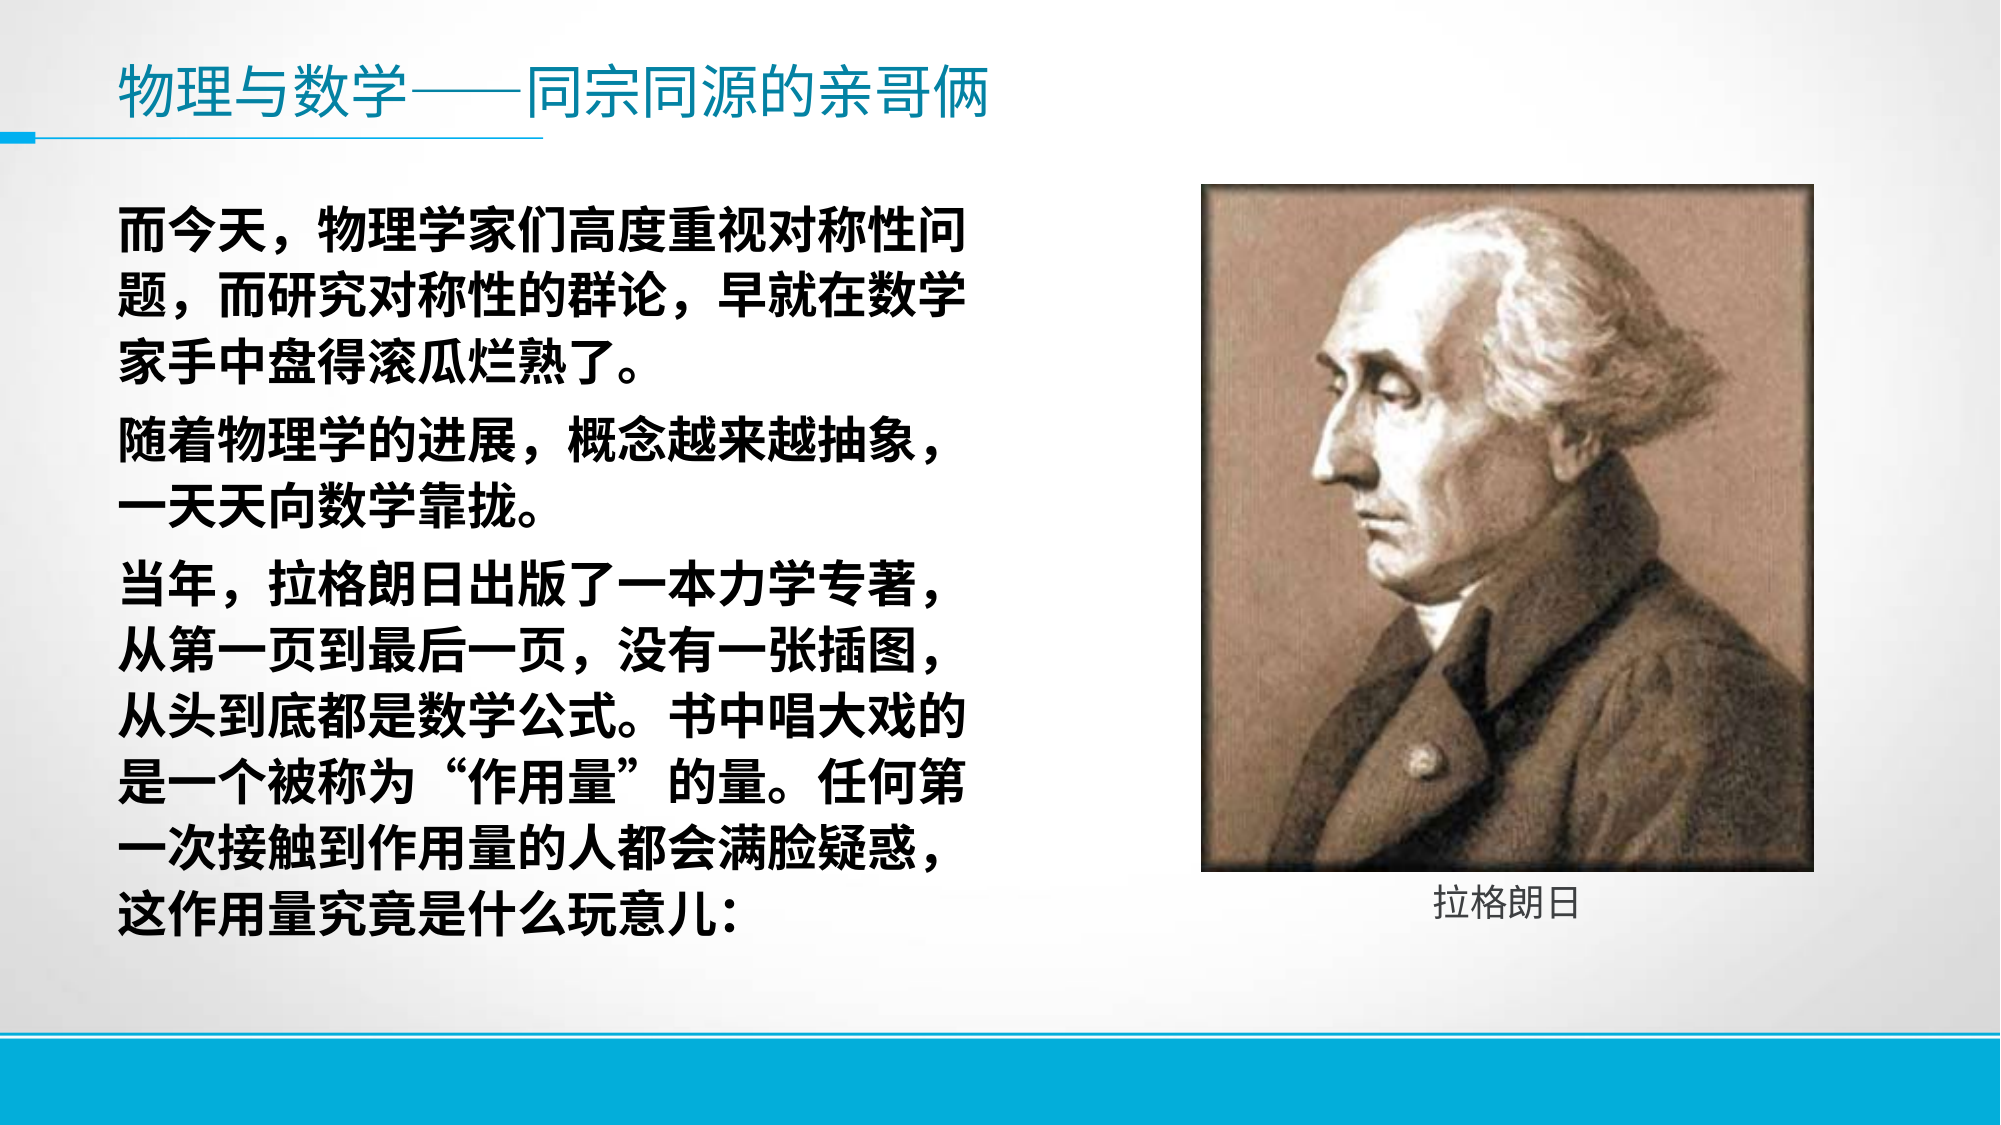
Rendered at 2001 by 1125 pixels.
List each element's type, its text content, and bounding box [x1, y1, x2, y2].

text_box 拉格朗日 [1417, 872, 1598, 931]
picture [0, 0, 2000, 1032]
title 物理与数学——同宗同源的亲哥俩 [102, 42, 1903, 138]
list 而今天，物理学家们高度重视对称性问题，而研究对称性的群论，早就在数学家手中盘得滚瓜烂熟了。 随着物理学的进展，概念越来越抽象，一天天向数学靠拢。 当年，拉格朗日出版了一本力学专著，从第一页到最后一页，没有一张插图，从头到底都是数学公式。书中唱大戏的是一个被称为“作用量”的量。任何第一次接触到作用量的人都会满脸疑惑，这作用量究竟是什么玩意儿： [102, 184, 1003, 988]
